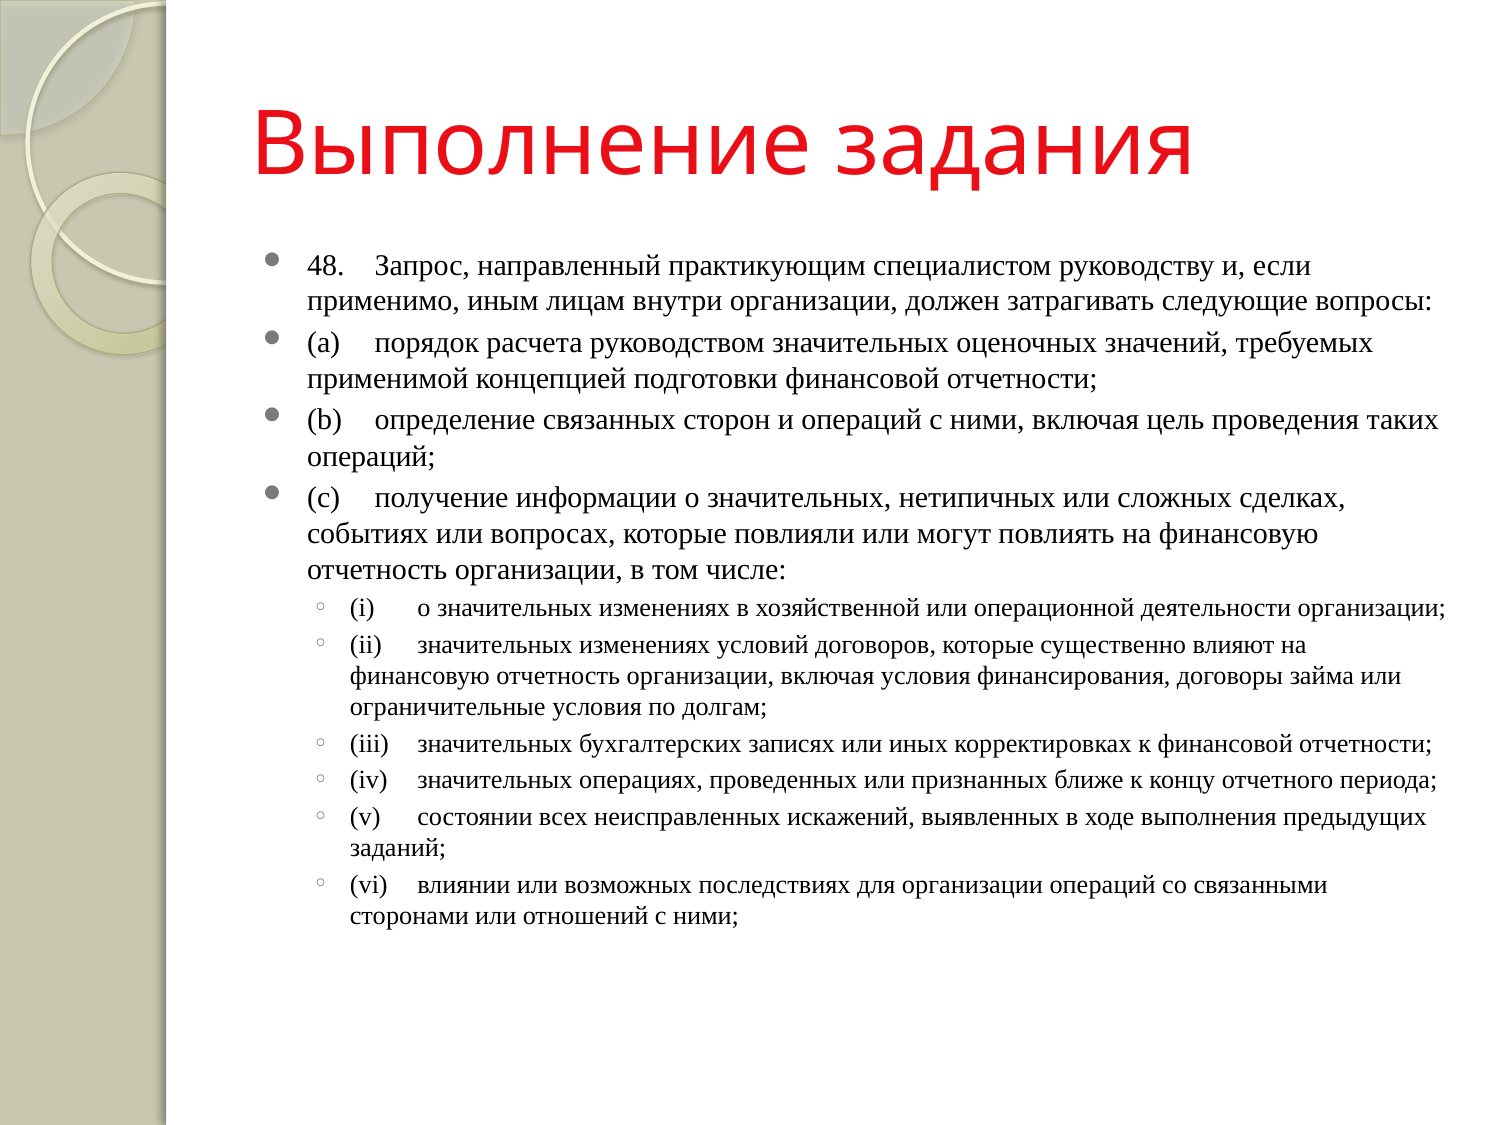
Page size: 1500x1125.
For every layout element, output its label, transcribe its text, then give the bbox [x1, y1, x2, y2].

title Выполнение задания [235, 45, 1466, 233]
list 48. Запрос, направленный практикующим специалистом руководству и, если применимо, иным лицам внутри организации, должен затрагивать следующие вопросы: (a) порядок расчета руководством значительных оценочных значений, требуемых применимой концепцией подготовки финансовой отчетности; (b) определение связанных сторон и операций с ними, включая цель проведения таких операций; (c) получение информации о значительных, нетипичных или сложных сделках, событиях или вопросах, которые повлияли или могут повлиять на финансовую отчетность организации, в том числе: (i) о значительных изменениях в хозяйственной или операционной деятельности организации; (ii) значительных изменениях условий договоров, которые существенно влияют на финансовую отчетность организации, включая условия финансирования, договоры займа или ограничительные условия по долгам; (iii) значительных бухгалтерских записях или иных корректировках к финансовой отчетности; (iv) значительных операциях, проведенных или признанных ближе к концу отчетного периода; (v) состоянии всех неисправленных искажений, выявленных в ходе выполнения предыдущих заданий; (vi) влиянии или возможных последствиях для организации операций со связанными сторонами или отношений с ними; [235, 237, 1466, 1025]
